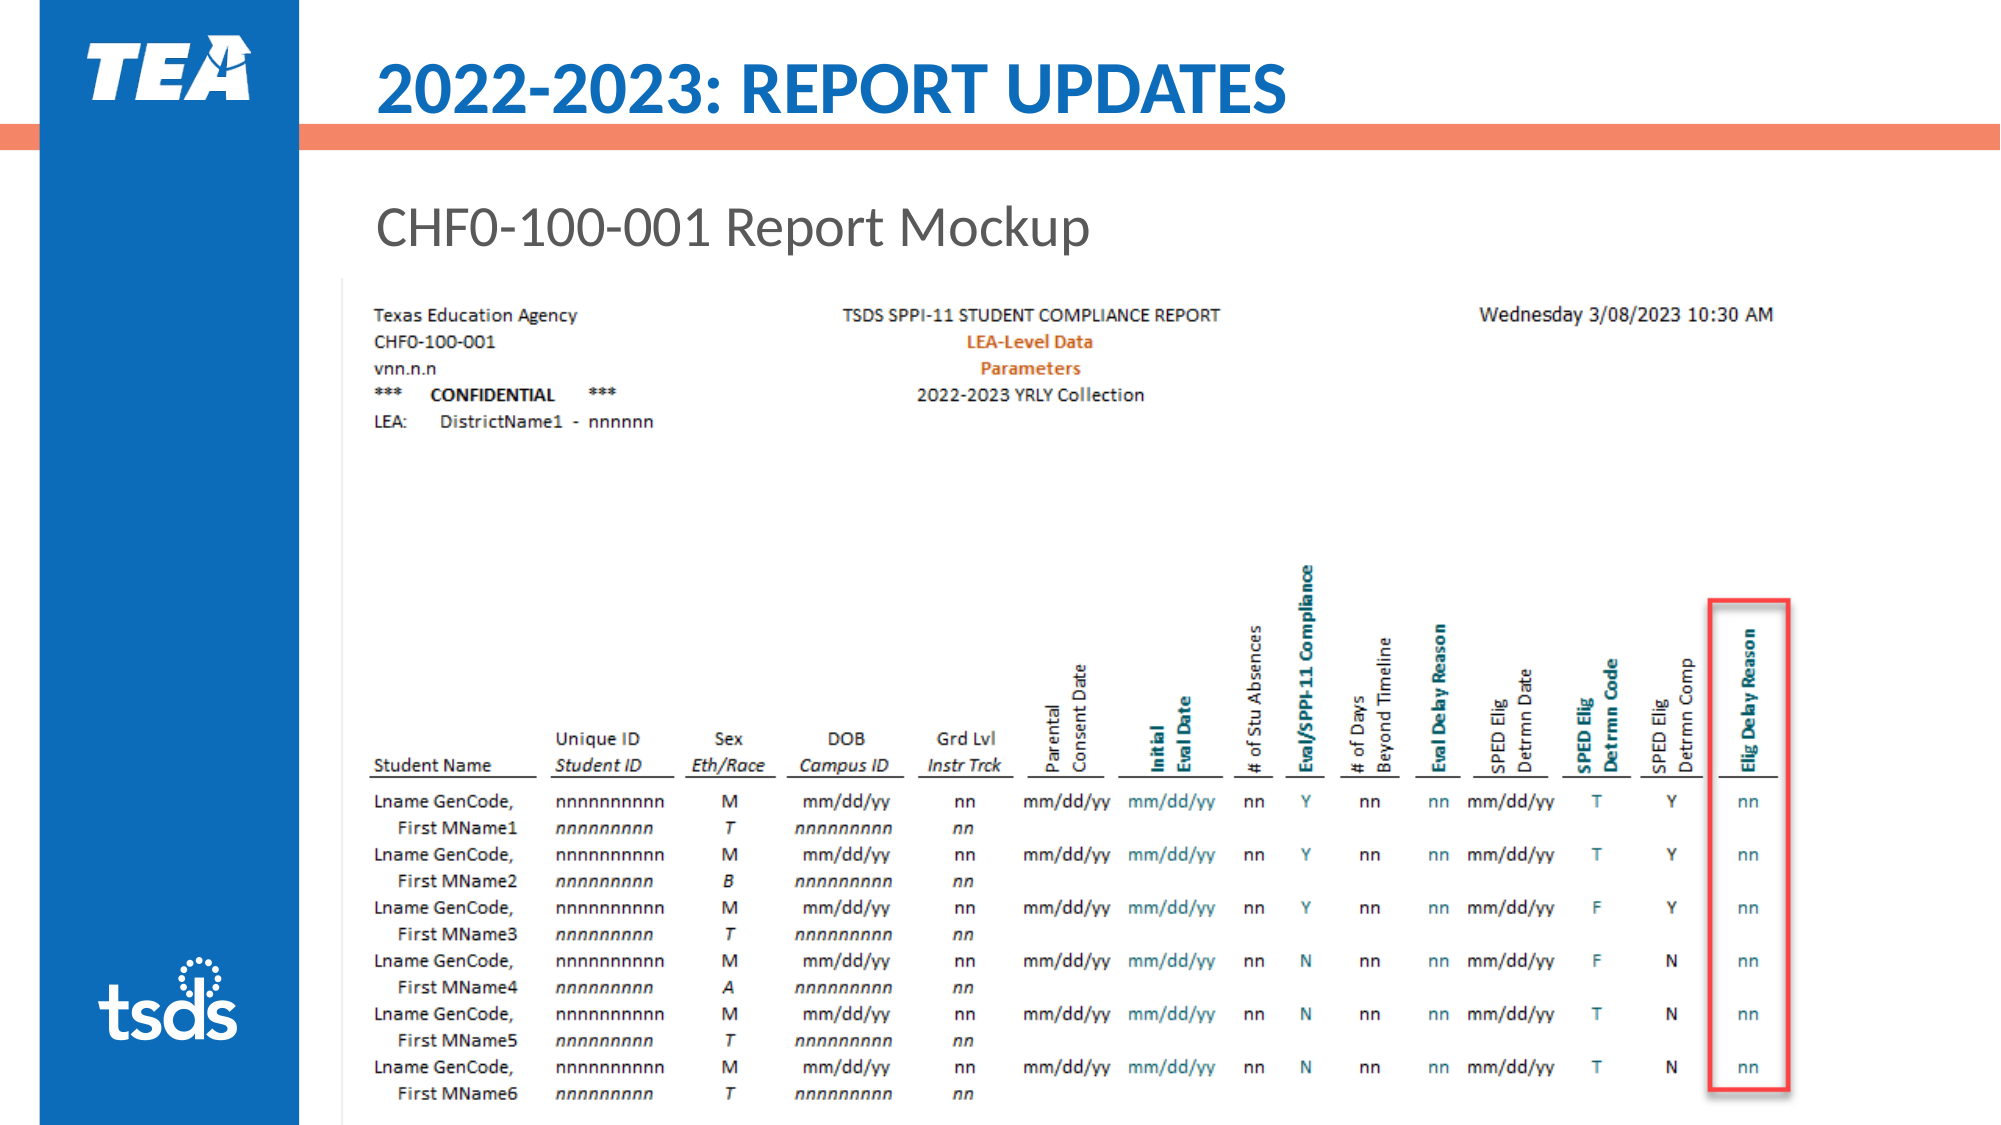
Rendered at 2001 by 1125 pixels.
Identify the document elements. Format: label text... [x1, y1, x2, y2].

picture [98, 957, 241, 1045]
picture [340, 278, 1808, 1125]
title 2022-2023: REPORT UPDATES [361, 27, 1941, 151]
picture [86, 34, 251, 100]
list CHF0-100-001 Report Mockup [361, 188, 1836, 903]
